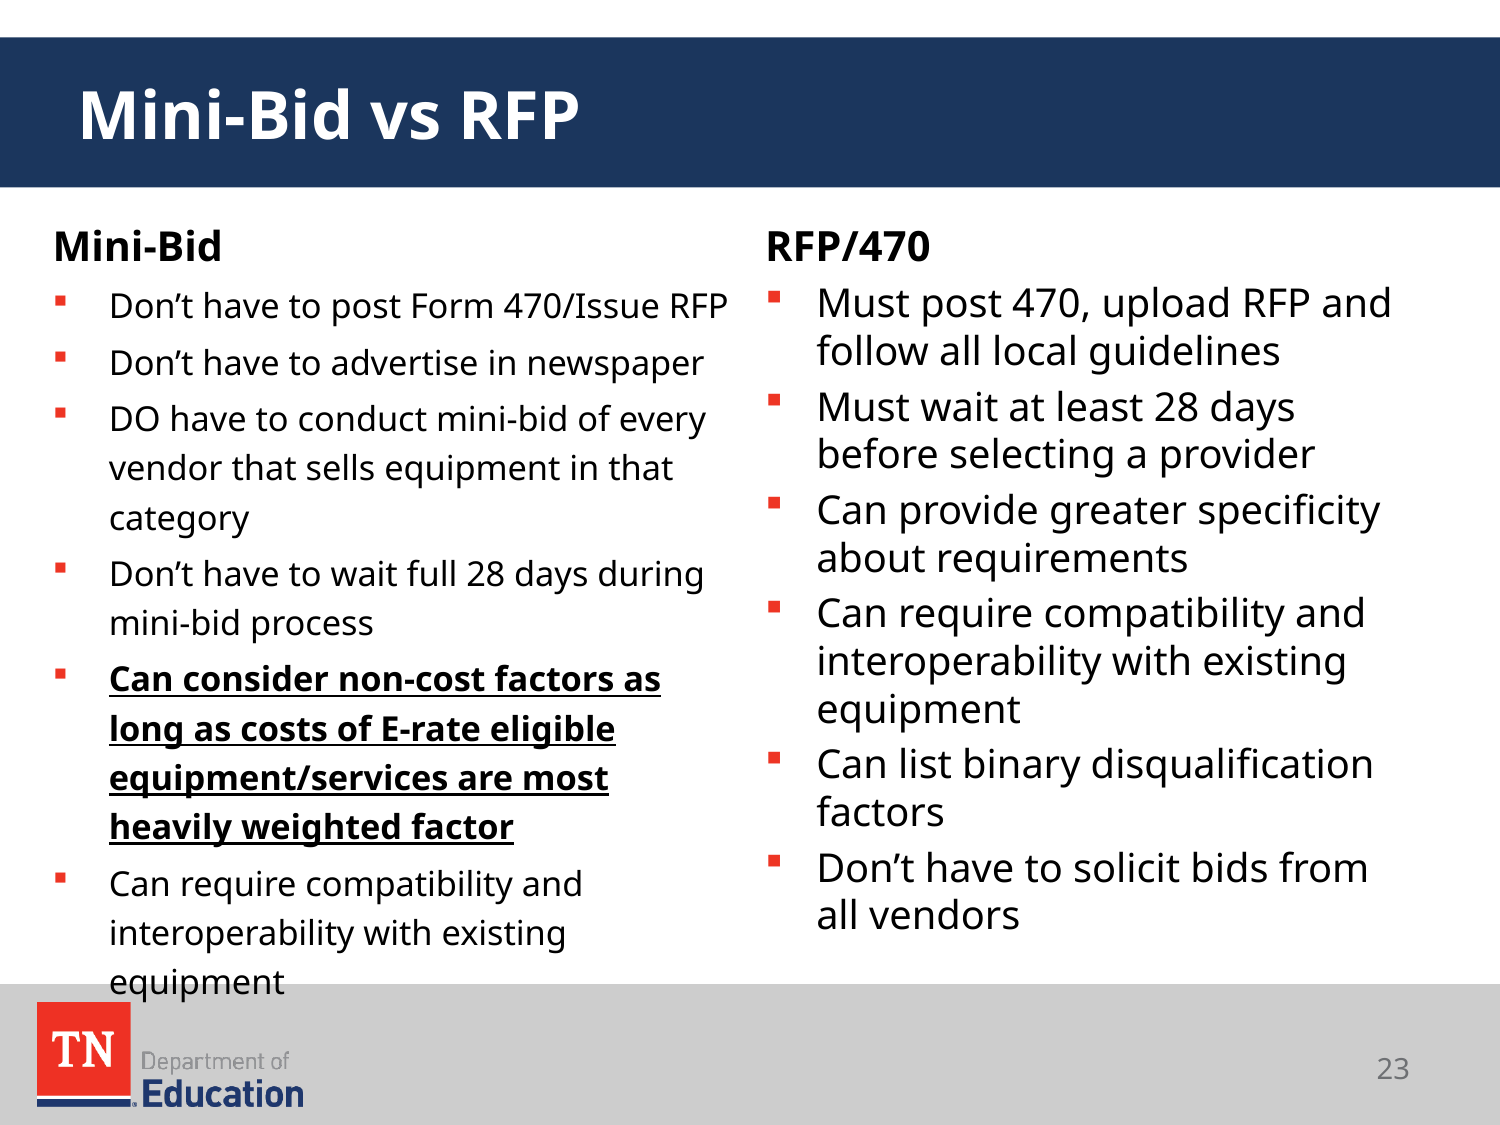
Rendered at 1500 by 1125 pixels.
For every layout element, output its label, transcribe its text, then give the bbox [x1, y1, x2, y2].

picture [37, 1025, 303, 1107]
list RFP/470 Must post 470, upload RFP and follow all local guidelines Must wait at least 28 days before selecting a provider Can provide greater specificity about requirements Can require compatibility and interoperability with existing equipment Can list binary disqualification factors Don’t have to solicit bids from all vendors [750, 212, 1425, 955]
title Mini-Bid vs RFP [62, 37, 1425, 188]
slide_number 23 [1350, 1042, 1425, 1103]
list Mini-Bid Don’t have to post Form 470/Issue RFP Don’t have to advertise in newspaper DO have to conduct mini-bid of every vendor that sells equipment in that category Don’t have to wait full 28 days during mini-bid process Can consider non-cost factors as long as costs of E-rate eligible equipment/services are most heavily weighted factor Can require compatibility and interoperability with existing equipment [37, 212, 750, 1025]
